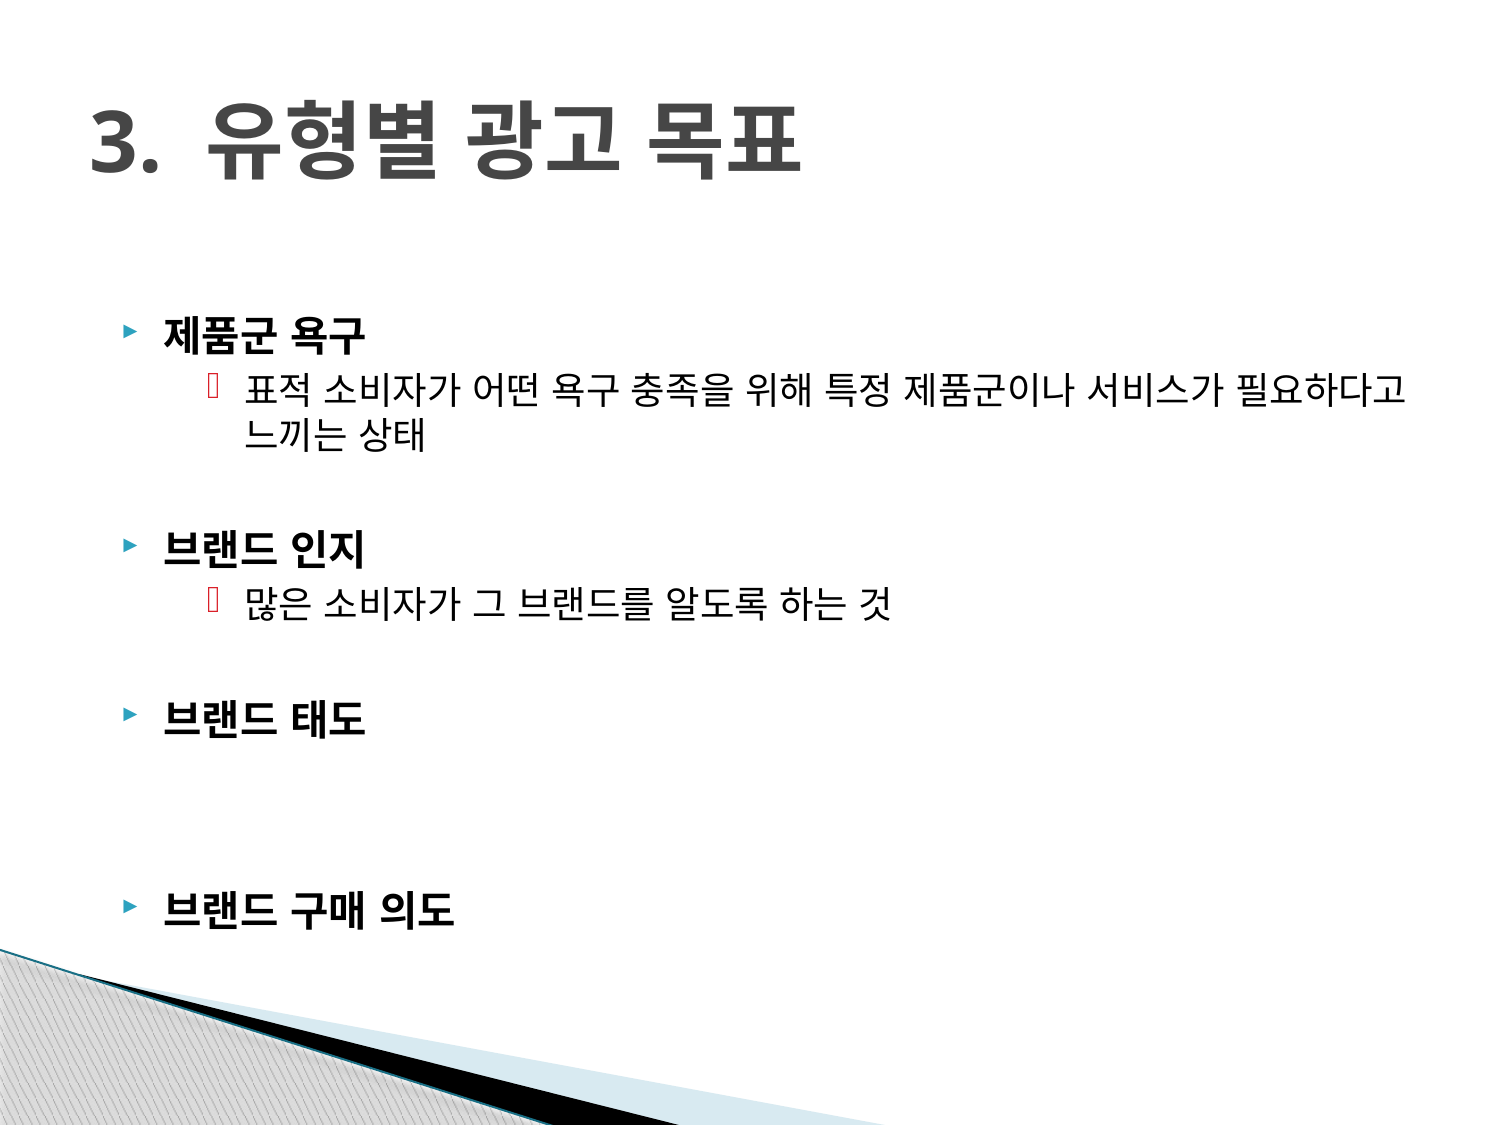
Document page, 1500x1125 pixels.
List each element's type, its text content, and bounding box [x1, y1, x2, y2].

list 제품군 욕구 표적 소비자가 어떤 욕구 충족을 위해 특정 제품군이나 서비스가 필요하다고 느끼는 상태 브랜드 인지 많은 소비자가 그 브랜드를 알도록 하는 것 브랜드 태도 브랜드 구매 의도 [88, 302, 1439, 1046]
title 3. 유형별 광고 목표 [75, 45, 1425, 233]
